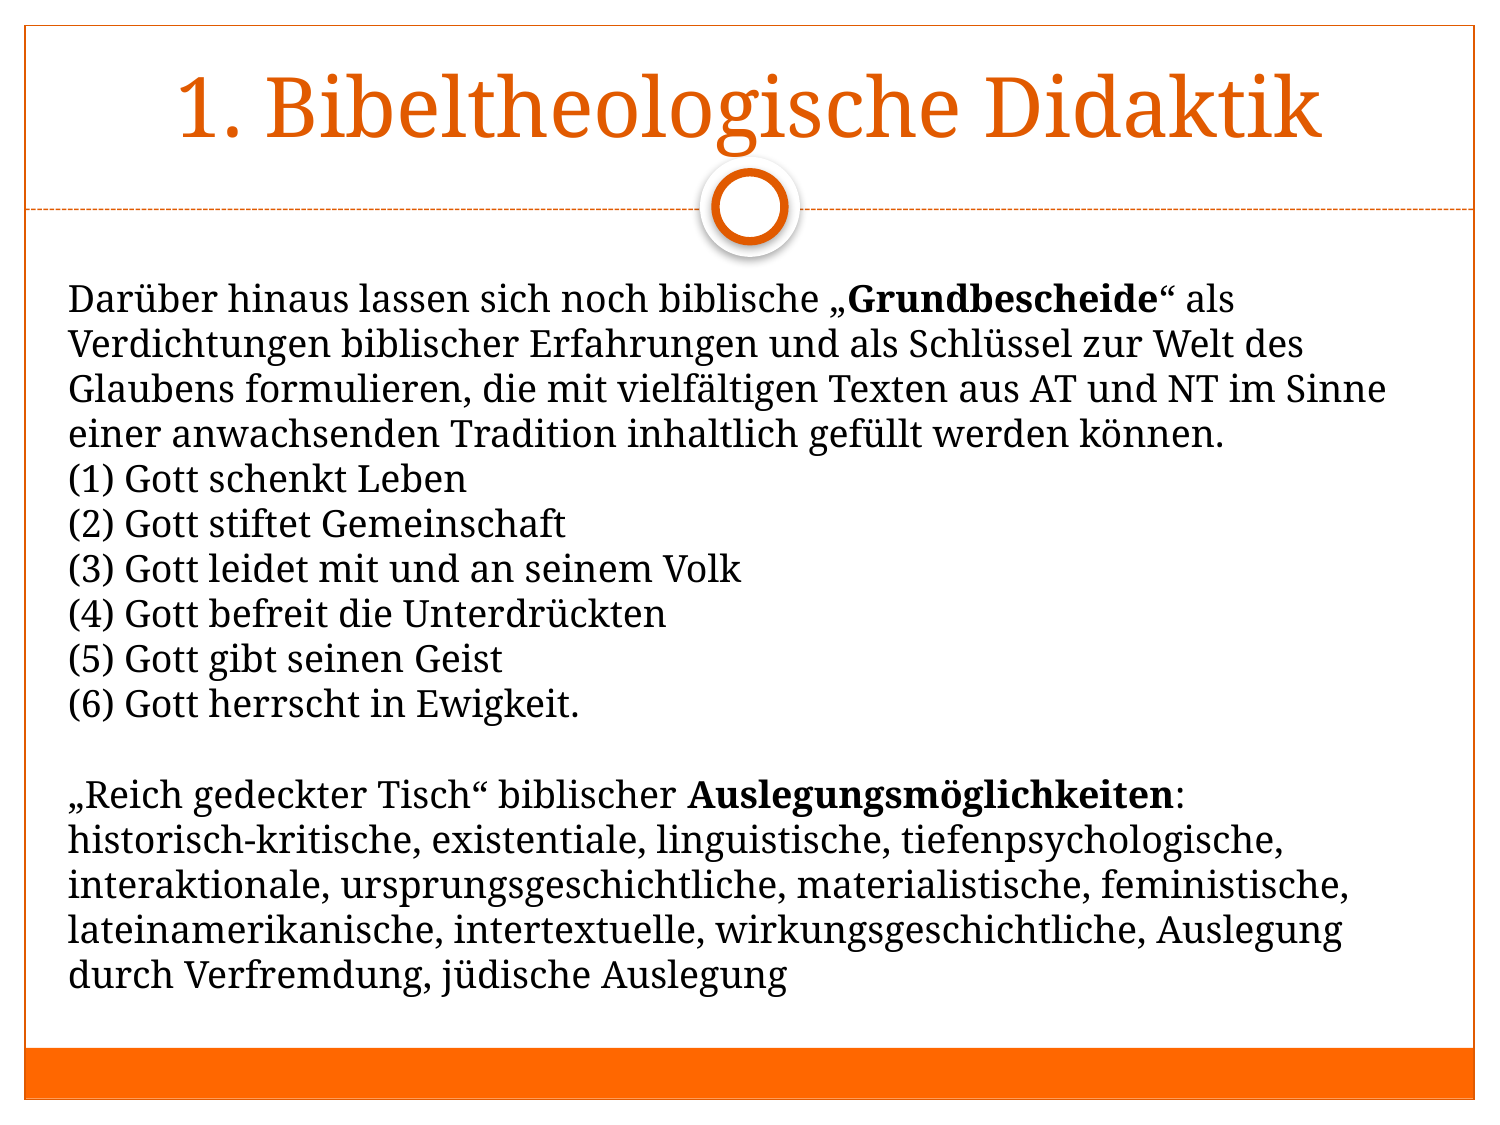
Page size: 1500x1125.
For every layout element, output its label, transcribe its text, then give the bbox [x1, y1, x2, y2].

text_box Darüber hinaus lassen sich noch biblische „Grundbescheide“ als Verdichtungen biblischer Erfahrungen und als Schlüssel zur Welt des Glaubens formulieren, die mit vielfältigen Texten aus AT und NT im Sinne einer anwachsenden Tradition inhaltlich gefüllt werden können. Gott schenkt Leben Gott stiftet Gemeinschaft Gott leidet mit und an seinem Volk Gott befreit die Unterdrückten Gott gibt seinen Geist Gott herrscht in Ewigkeit. [53, 267, 1447, 732]
title 1. Bibeltheologische Didaktik [49, 37, 1450, 162]
text_box „Reich gedeckter Tisch“ biblischer Auslegungsmöglichkeiten: historisch-kritische, existentiale, linguistische, tiefenpsychologische, interaktionale, ursprungsgeschichtliche, materialistische, feministische, lateinamerikanische, intertextuelle, wirkungsgeschichtliche, Auslegung durch Verfremdung, jüdische Auslegung [53, 763, 1424, 1003]
